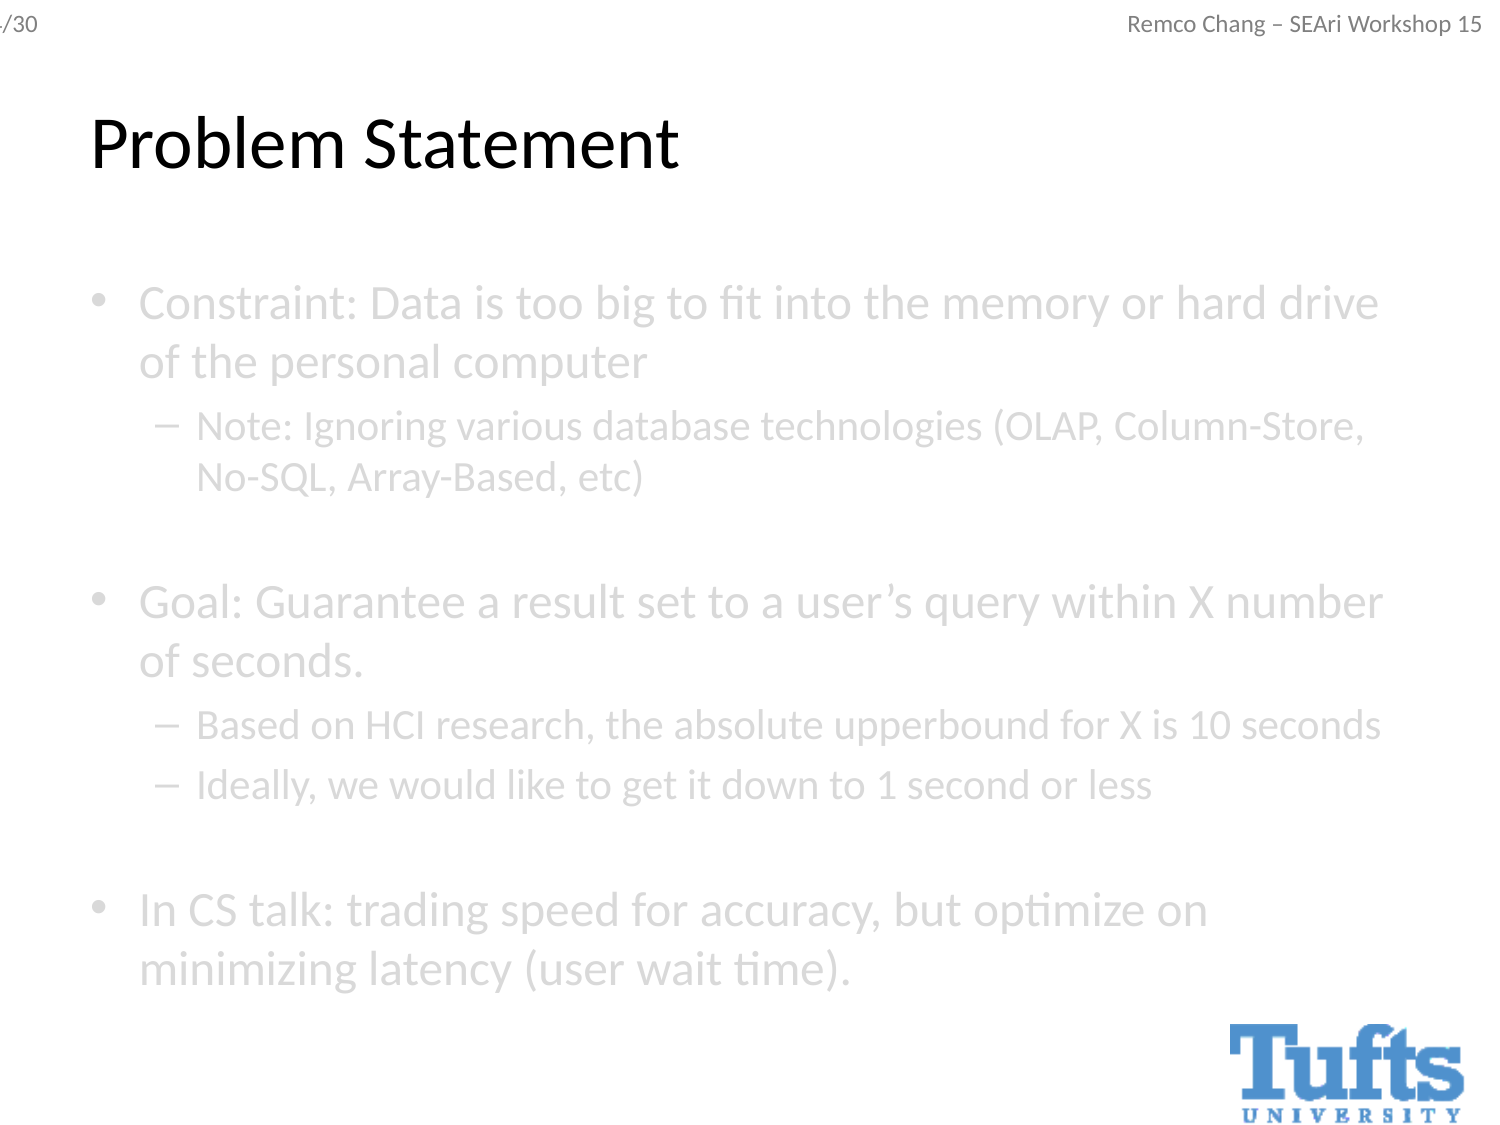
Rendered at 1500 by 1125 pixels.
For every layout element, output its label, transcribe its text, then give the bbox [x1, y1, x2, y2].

picture [1230, 1024, 1500, 1125]
list Constraint: Data is too big to fit into the memory or hard drive of the personal computer Note: Ignoring various database technologies (OLAP, Column-Store, No-SQL, Array-Based, etc) Goal: Guarantee a result set to a user’s query within X number of seconds. Based on HCI research, the absolute upperbound for X is 10 seconds Ideally, we would like to get it down to 1 second or less In CS talk: trading speed for accuracy, but optimize on minimizing latency (user wait time). [75, 262, 1425, 1005]
title Problem Statement [75, 45, 1425, 233]
